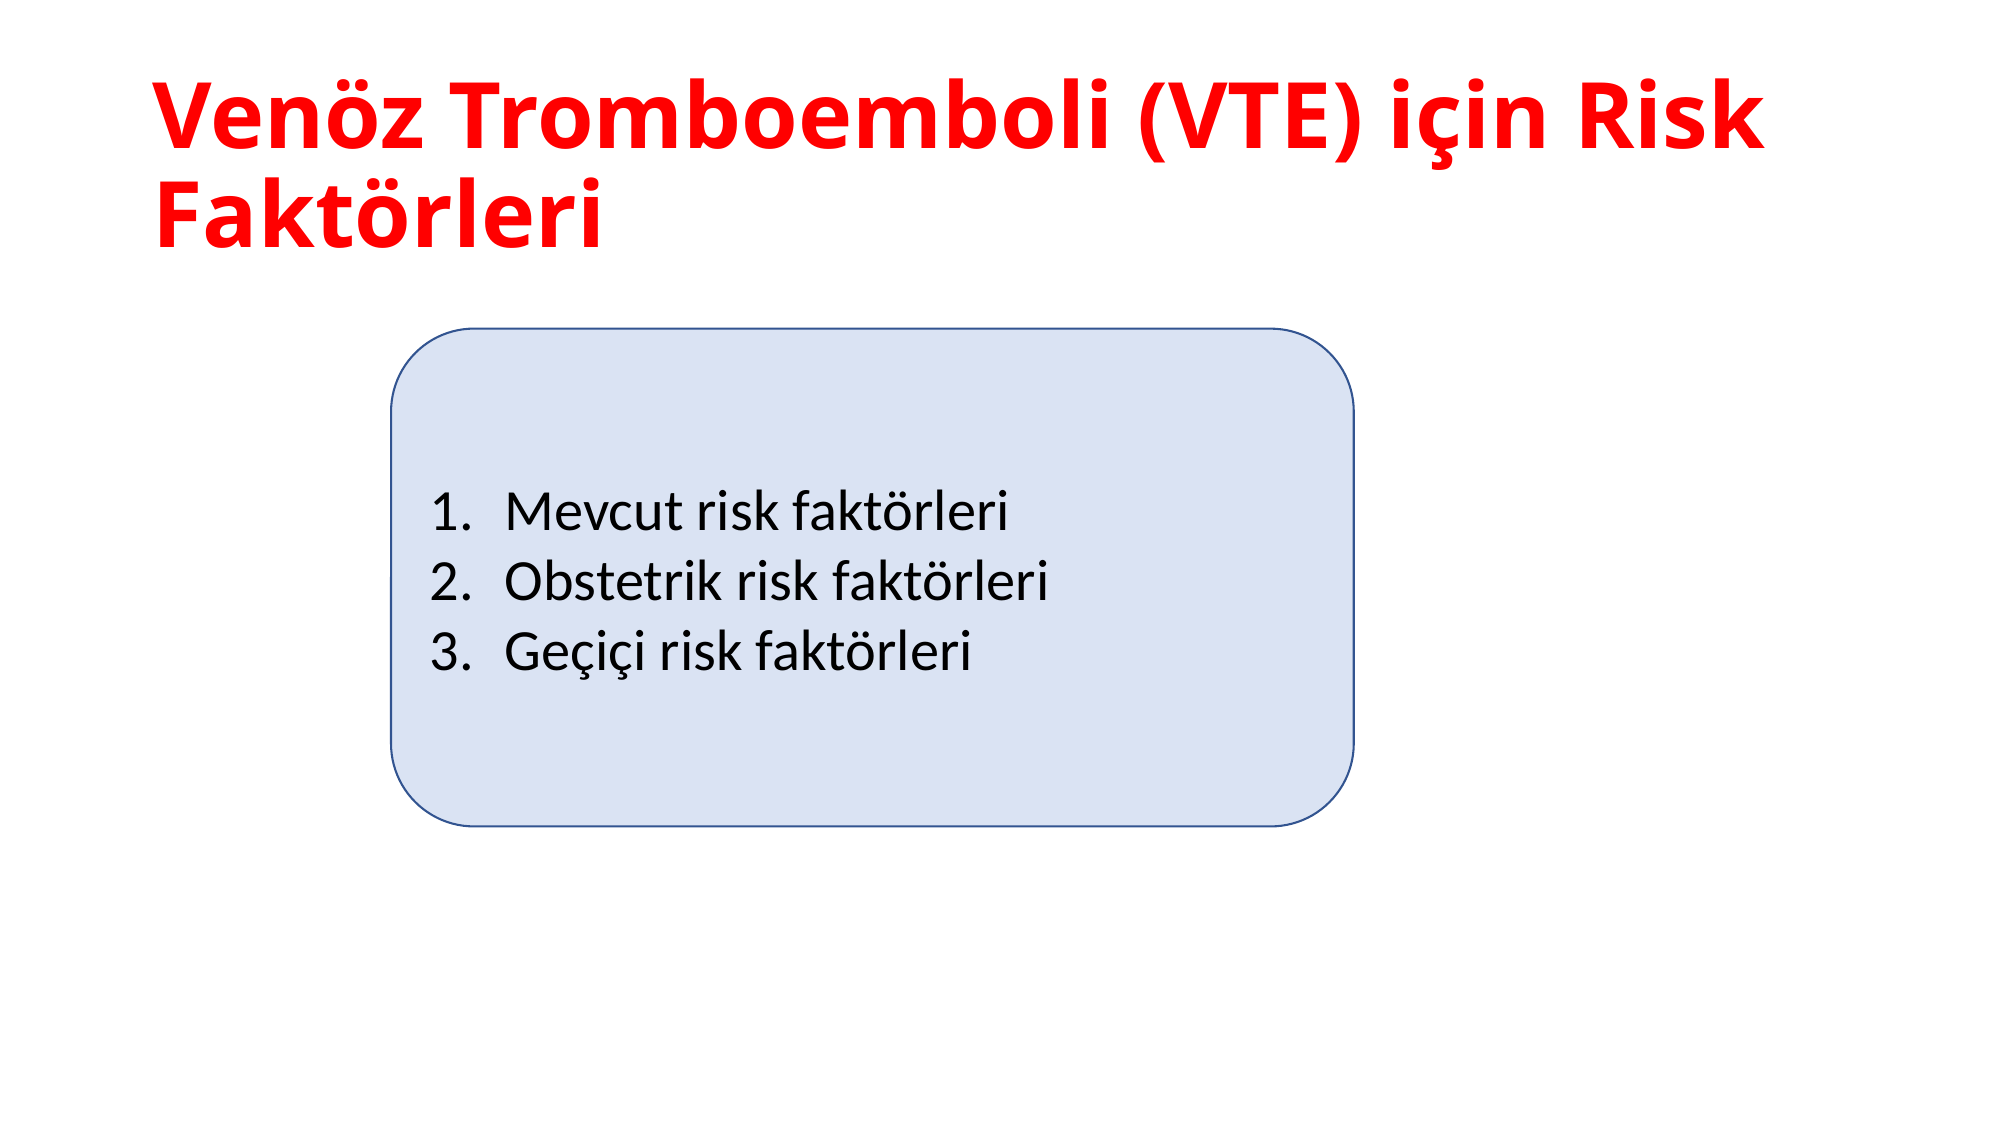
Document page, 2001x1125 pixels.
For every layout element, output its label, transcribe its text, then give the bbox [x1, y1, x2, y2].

title Venöz Tromboemboli (VTE) için Risk Faktörleri [137, 59, 1863, 278]
text_box Mevcut risk faktörleri Obstetrik risk faktörleri Geçiçi risk faktörleri [389, 327, 1355, 828]
